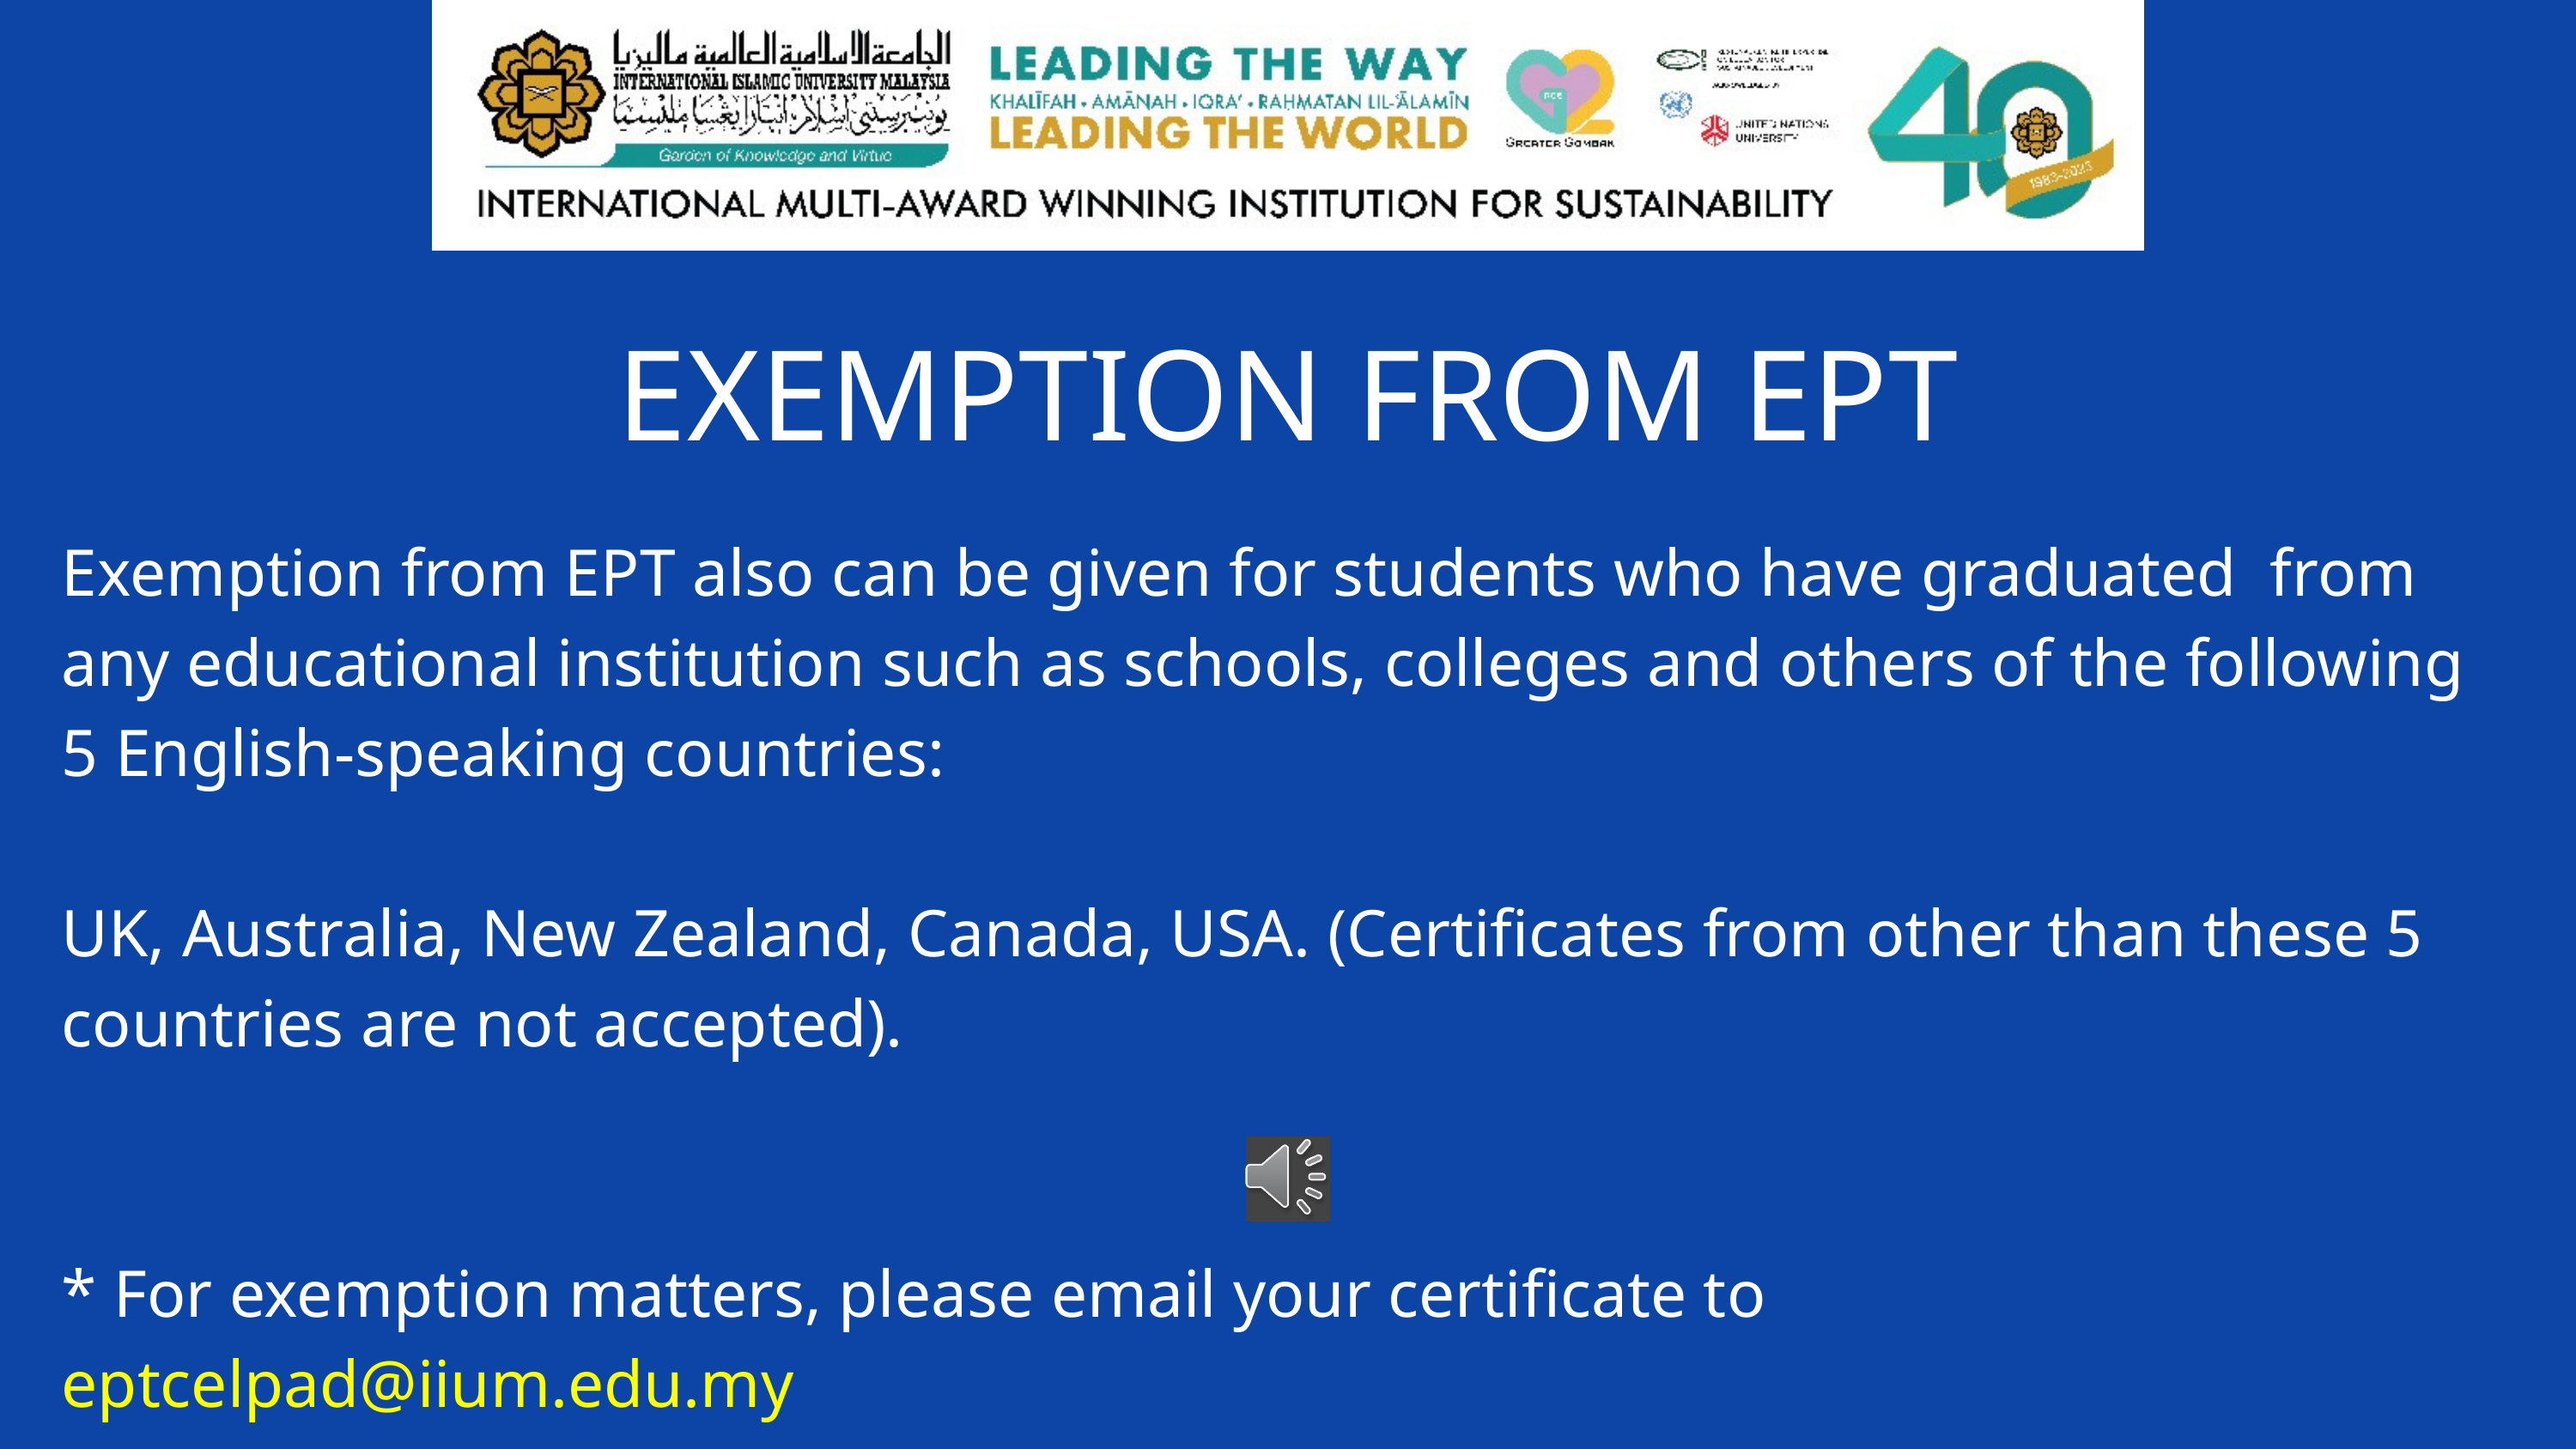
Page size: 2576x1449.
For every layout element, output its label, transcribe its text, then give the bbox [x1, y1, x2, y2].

text_box EXEMPTION FROM EPT [368, 315, 2207, 466]
text_box Exemption from EPT also can be given for students who have graduated from any educational institution such as schools, colleges and others of the following 5 English-speaking countries: UK, Australia, New Zealand, Canada, USA. (Certificates from other than these 5 countries are not accepted). * For exemption matters, please email your certificate to eptcelpad@iium.edu.my [61, 518, 2515, 1421]
picture [1244, 1136, 1332, 1222]
text_box [432, 0, 2144, 251]
